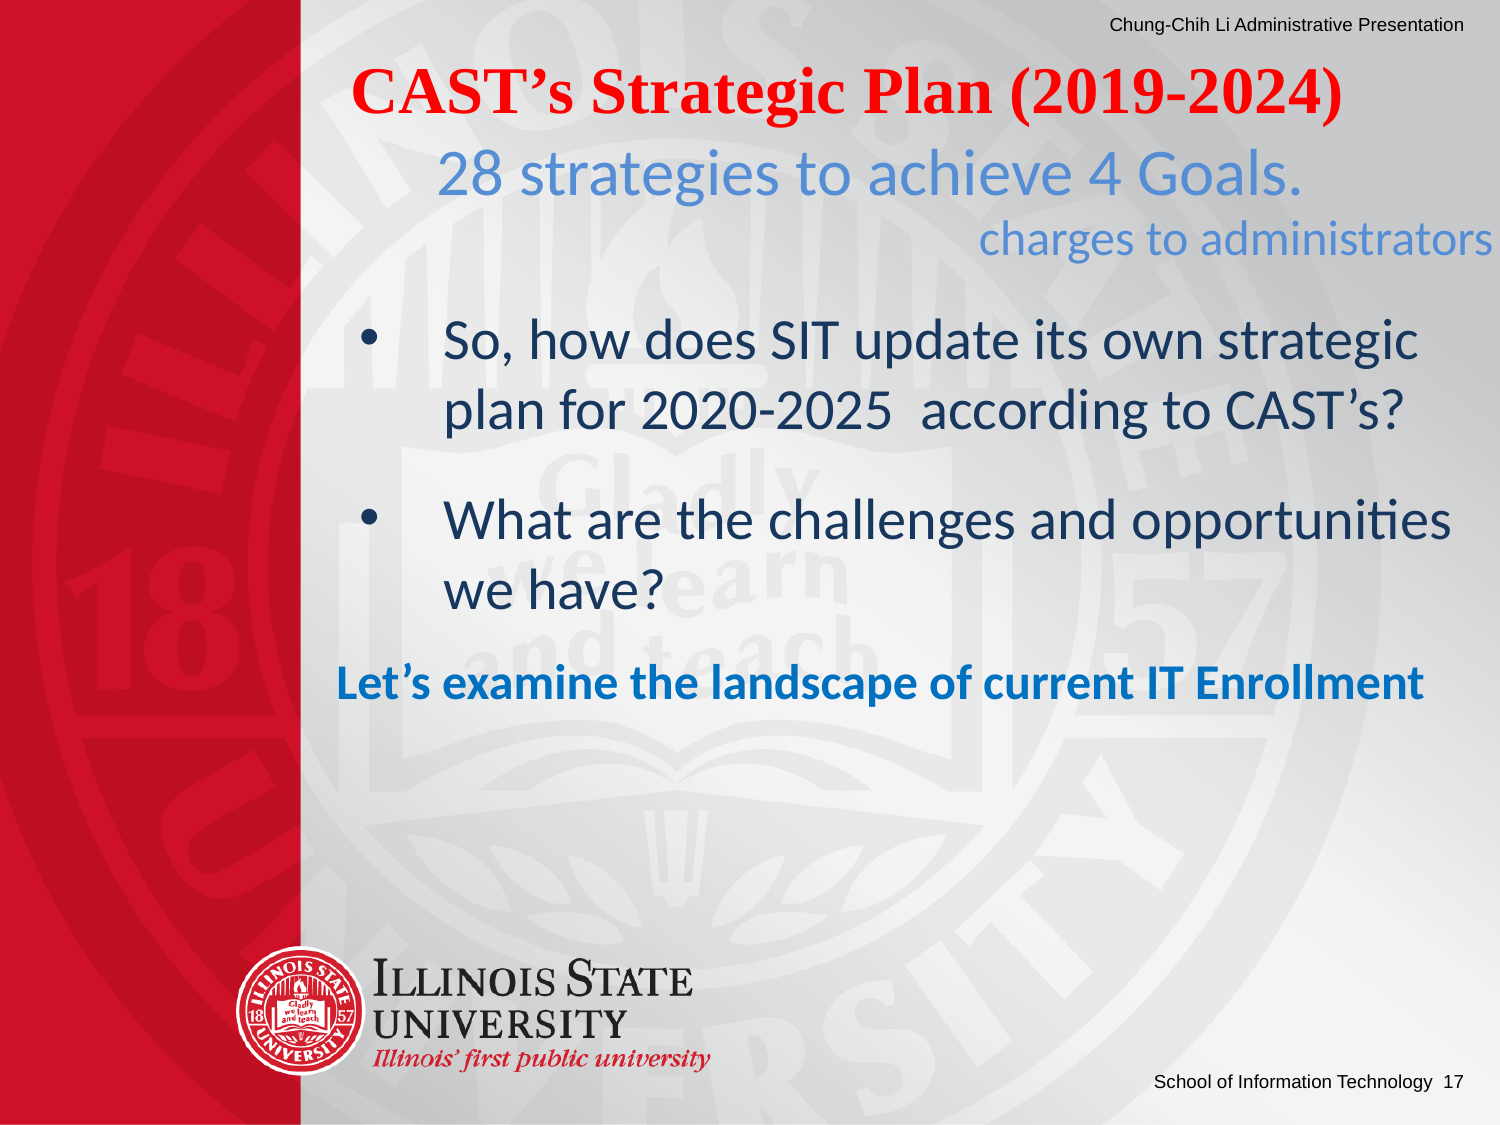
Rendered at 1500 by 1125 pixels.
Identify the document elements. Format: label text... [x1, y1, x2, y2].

text_box 28 strategies to achieve 4 Goals. [421, 121, 1336, 216]
text_box CAST’s Strategic Plan (2019-2024) [335, 39, 1361, 135]
text_box charges to administrators [964, 198, 1500, 273]
text_box So, how does SIT update its own strategic plan for 2020-2025 according to CAST’s? What are the challenges and opportunities we have? [344, 294, 1472, 657]
picture [0, 0, 1500, 1125]
text_box Let’s examine the landscape of current IT Enrollment [321, 642, 1462, 717]
